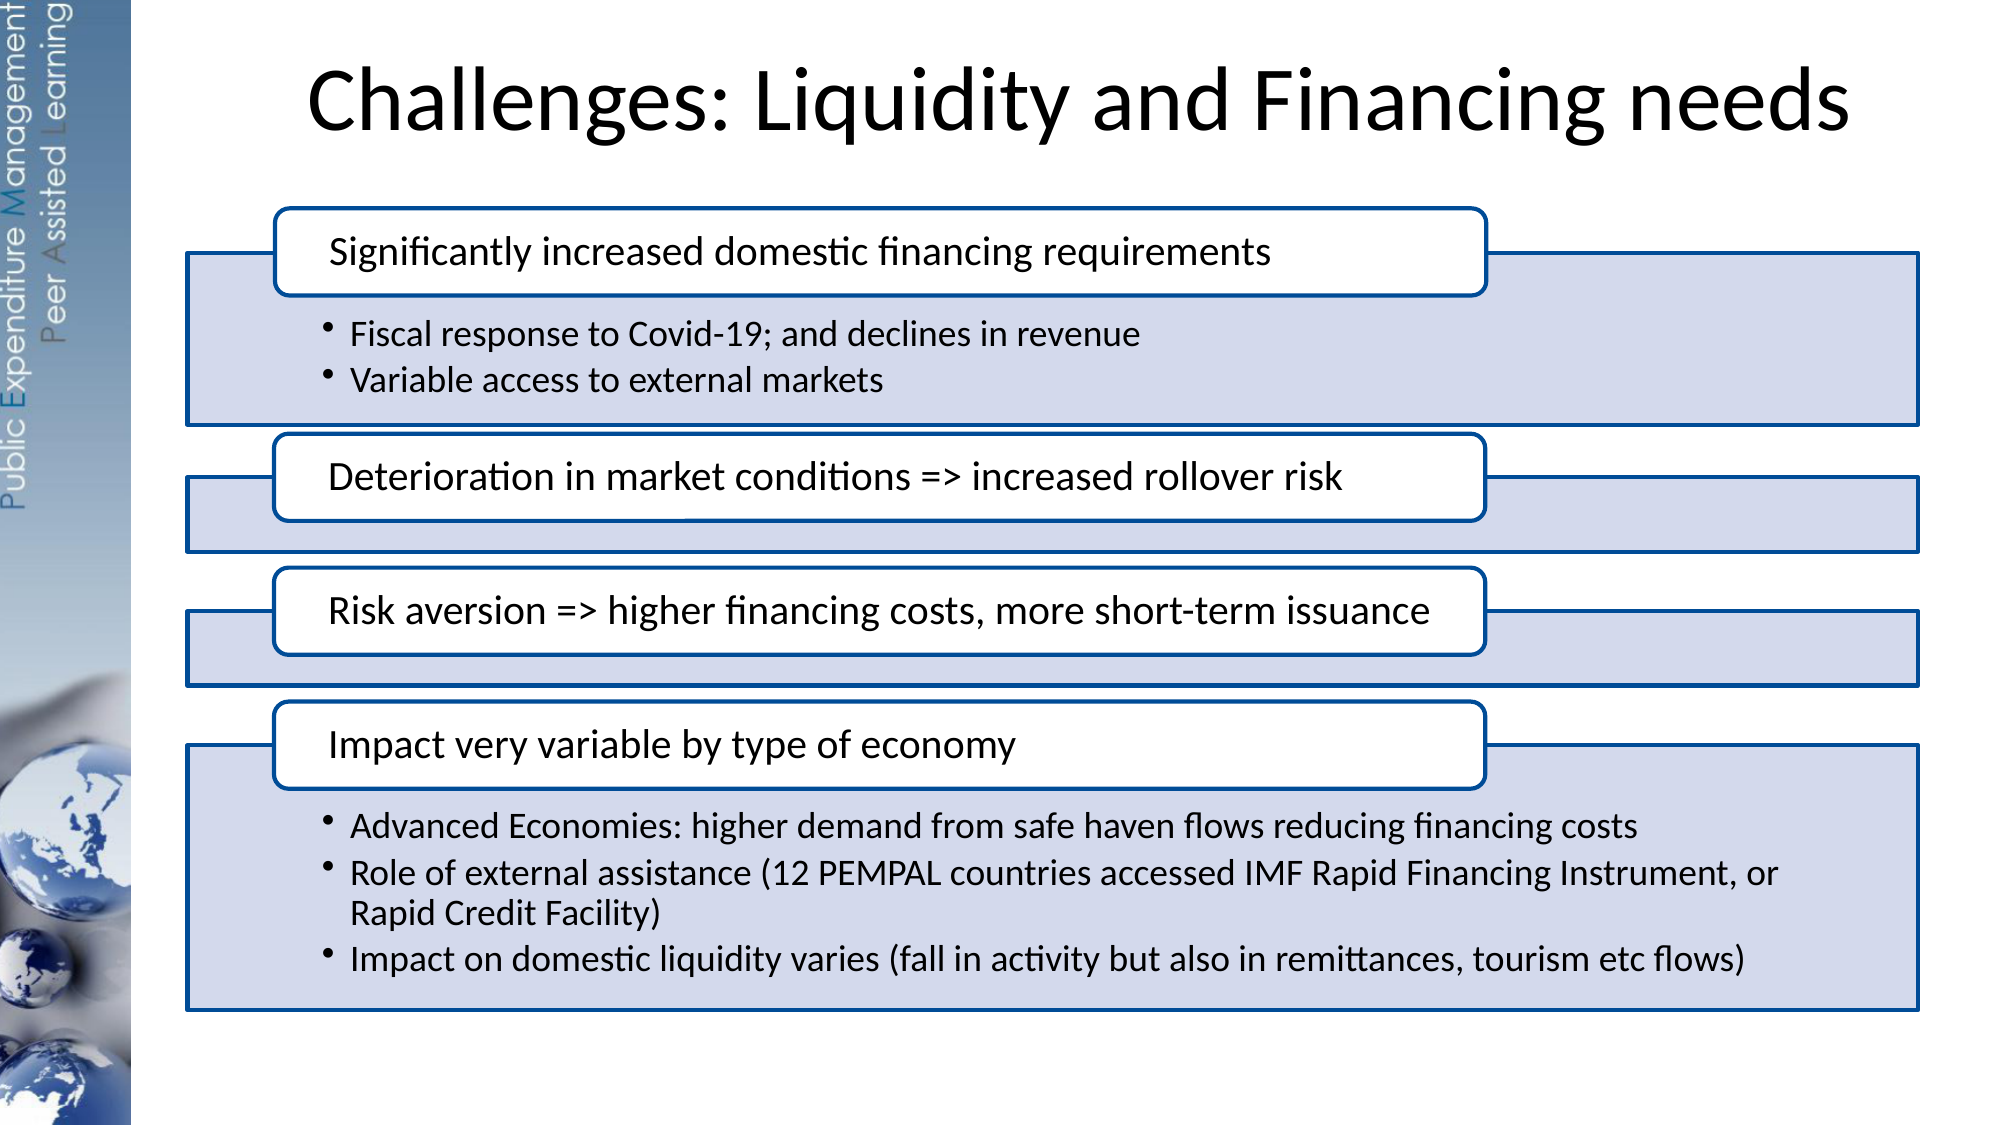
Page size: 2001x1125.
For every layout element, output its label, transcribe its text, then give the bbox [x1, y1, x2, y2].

title Challenges: Liquidity and Financing needs [187, 0, 1996, 188]
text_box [187, 199, 1919, 1013]
picture [0, 0, 131, 1125]
